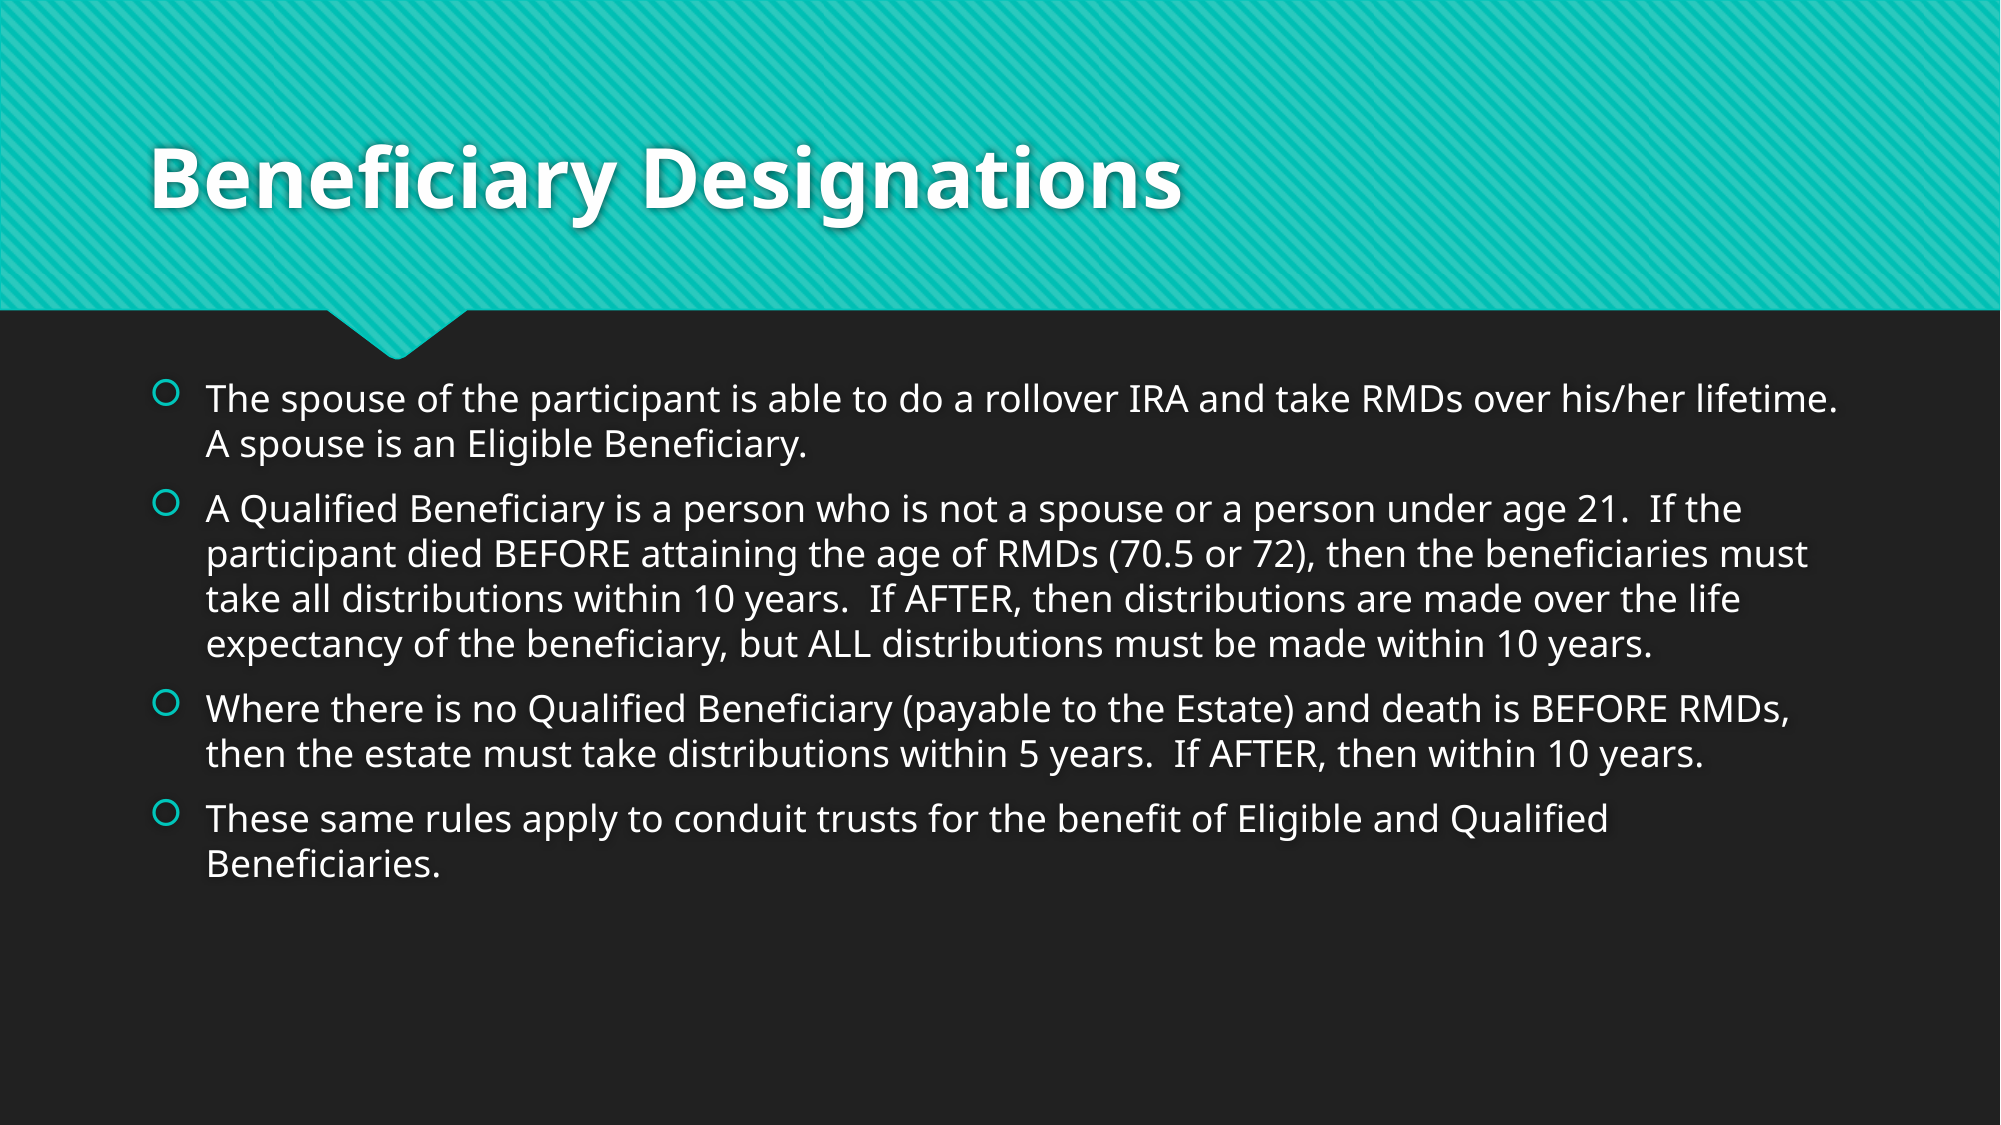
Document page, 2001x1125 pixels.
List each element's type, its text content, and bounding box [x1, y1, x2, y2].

title Beneficiary Designations [132, 73, 1868, 233]
list The spouse of the participant is able to do a rollover IRA and take RMDs over his/her lifetime. A spouse is an Eligible Beneficiary. A Qualified Beneficiary is a person who is not a spouse or a person under age 21. If the participant died BEFORE attaining the age of RMDs (70.5 or 72), then the beneficiaries must take all distributions within 10 years. If AFTER, then distributions are made over the life expectancy of the beneficiary, but ALL distributions must be made within 10 years. Where there is no Qualified Beneficiary (payable to the Estate) and death is BEFORE RMDs, then the estate must take distributions within 5 years. If AFTER, then within 10 years. These same rules apply to conduit trusts for the benefit of Eligible and Qualified Beneficiaries. [134, 364, 1866, 962]
